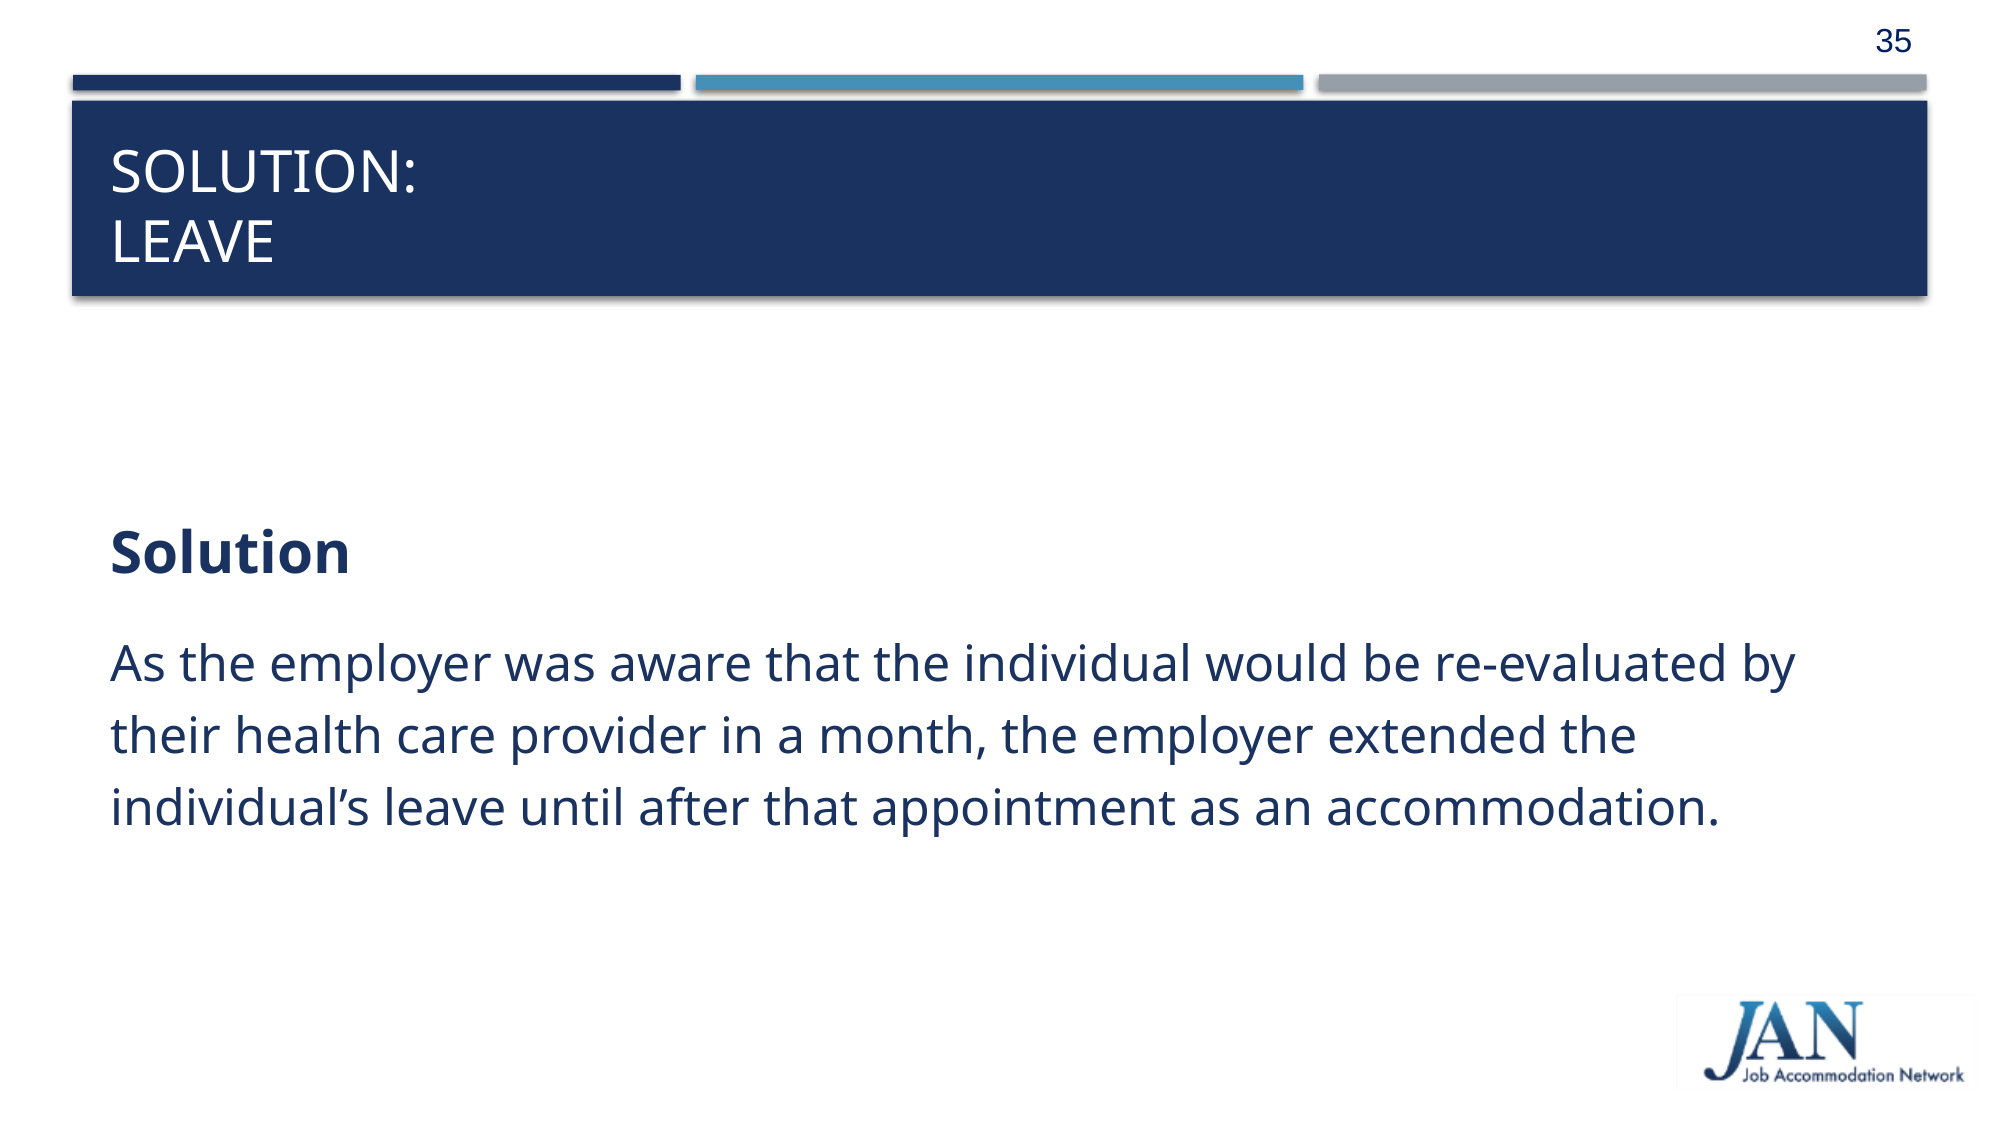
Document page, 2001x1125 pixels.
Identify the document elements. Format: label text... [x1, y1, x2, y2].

picture [1676, 994, 1977, 1090]
title Solution: leave [95, 115, 1905, 282]
slide_number 35 [1809, 11, 1928, 67]
list Solution As the employer was aware that the individual would be re-evaluated by their health care provider in a month, the employer extended the individual’s leave until after that appointment as an accommodation. [95, 330, 1905, 1007]
